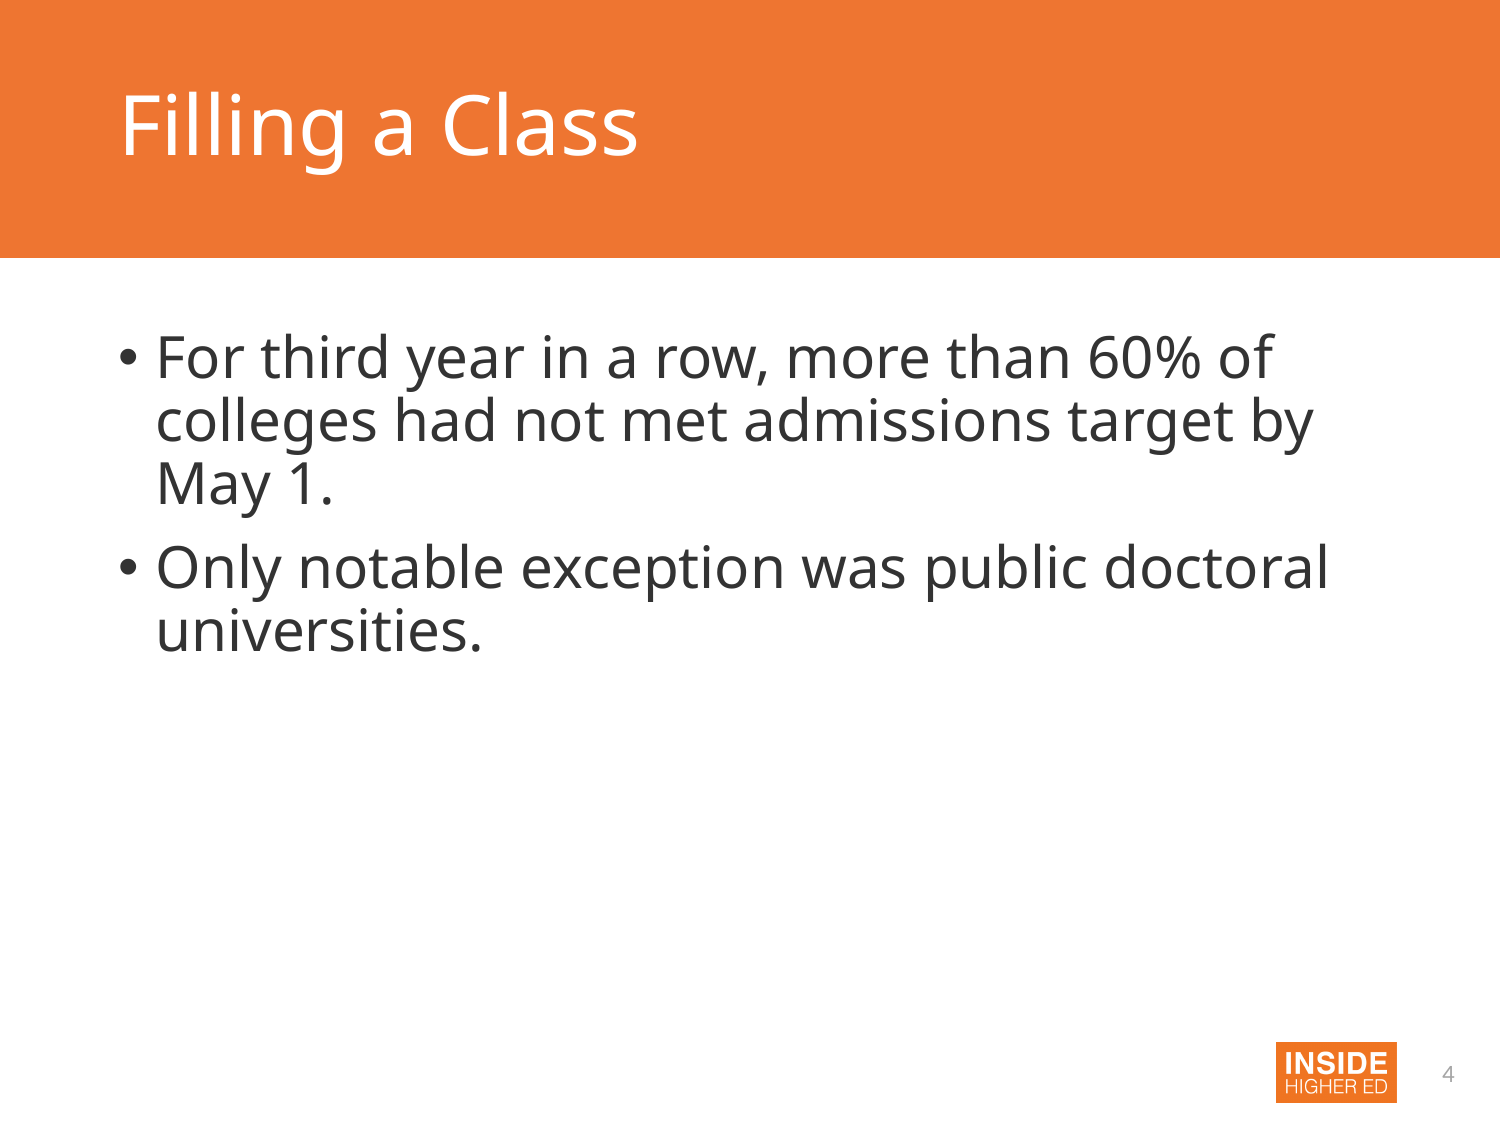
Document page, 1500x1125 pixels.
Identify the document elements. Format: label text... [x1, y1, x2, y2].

list For third year in a row, more than 60% of colleges had not met admissions target by May 1. Only notable exception was public doctoral universities. [103, 321, 1397, 992]
picture [1276, 1042, 1397, 1103]
title Filling a Class [103, 0, 1397, 256]
